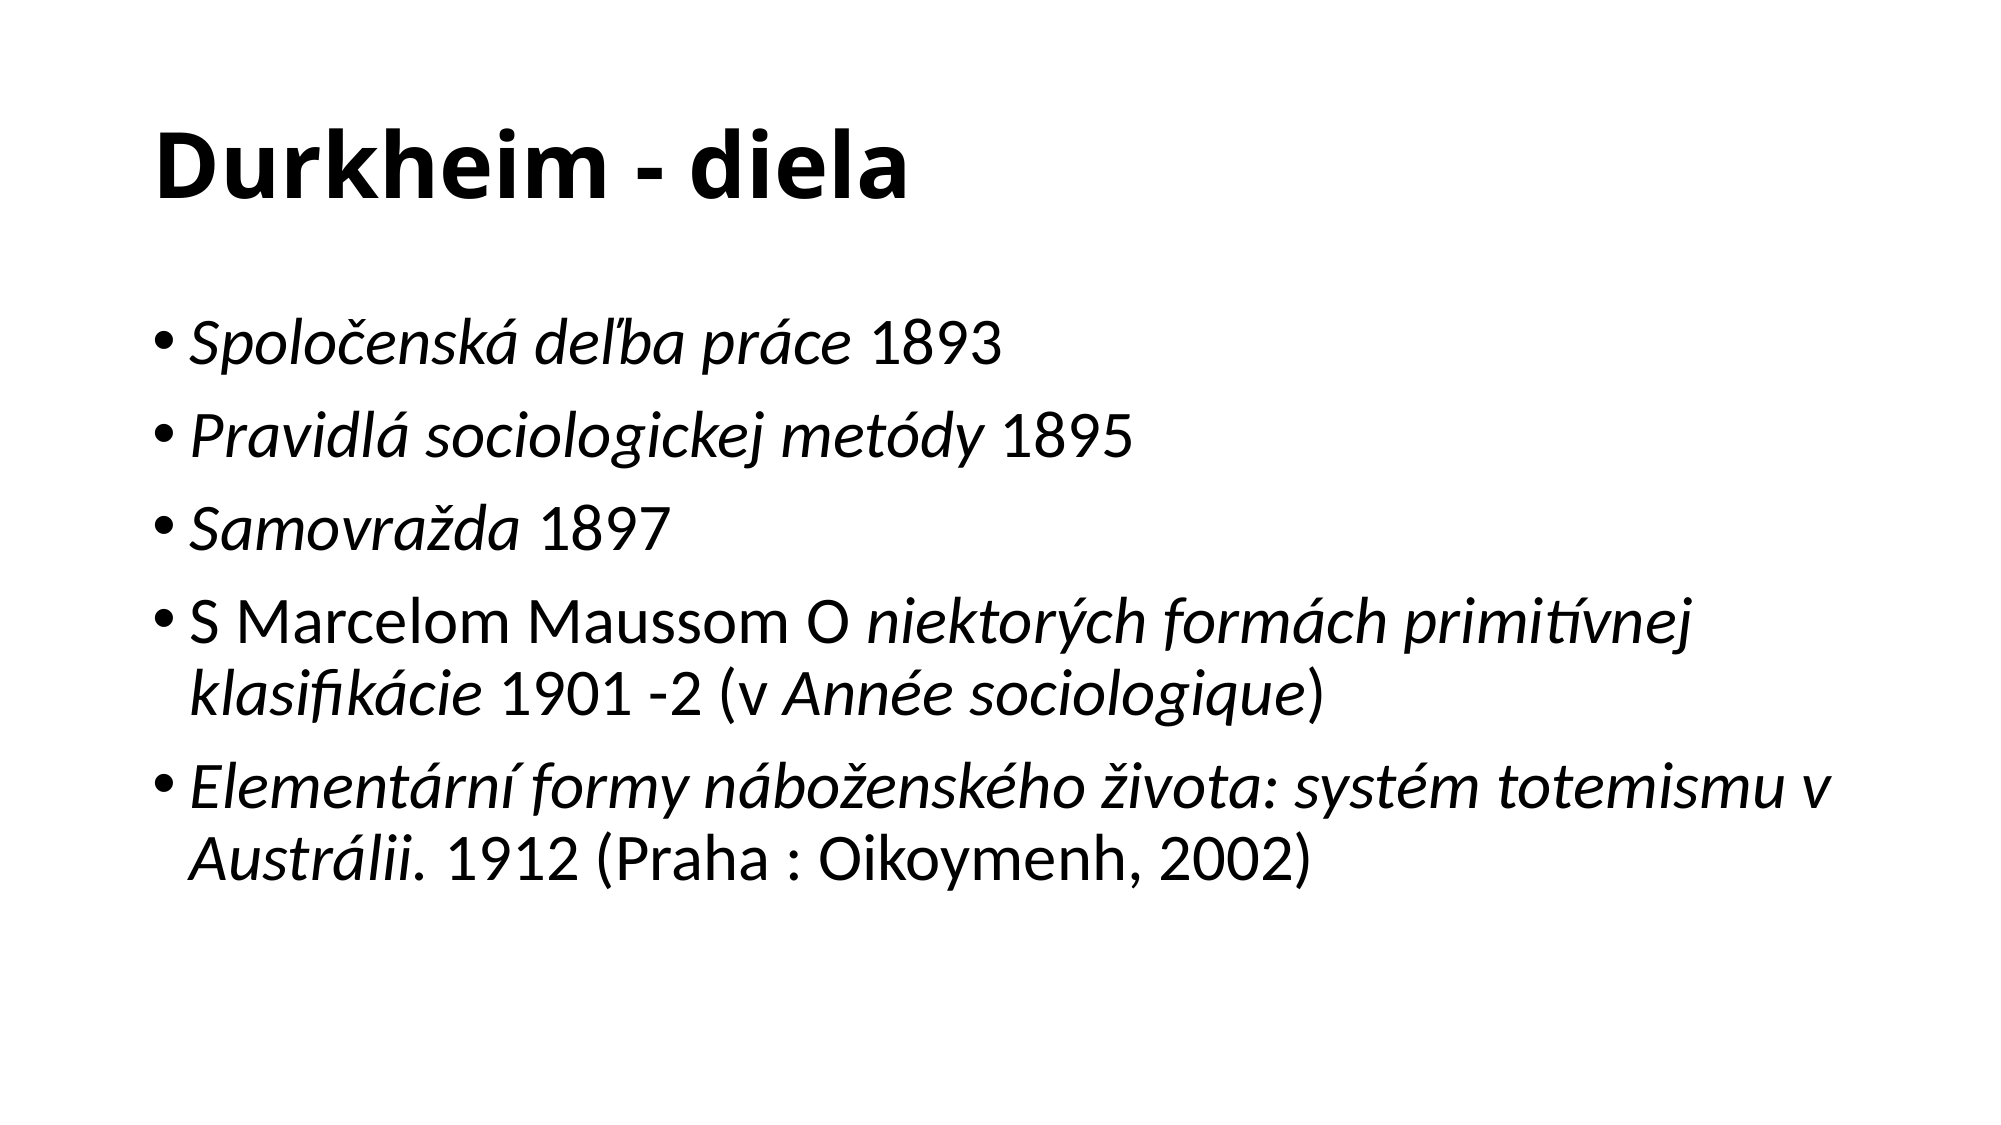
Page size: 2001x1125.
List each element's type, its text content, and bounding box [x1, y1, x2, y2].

title Durkheim - diela [137, 59, 1863, 278]
list Spoločenská deľba práce 1893 Pravidlá sociologickej metódy 1895 Samovražda 1897 S Marcelom Maussom O niektorých formách primitívnej klasifikácie 1901 -2 (v Année sociologique) Elementární formy náboženského života: systém totemismu v Austrálii. 1912 (Praha : Oikoymenh, 2002) [137, 299, 1863, 1014]
